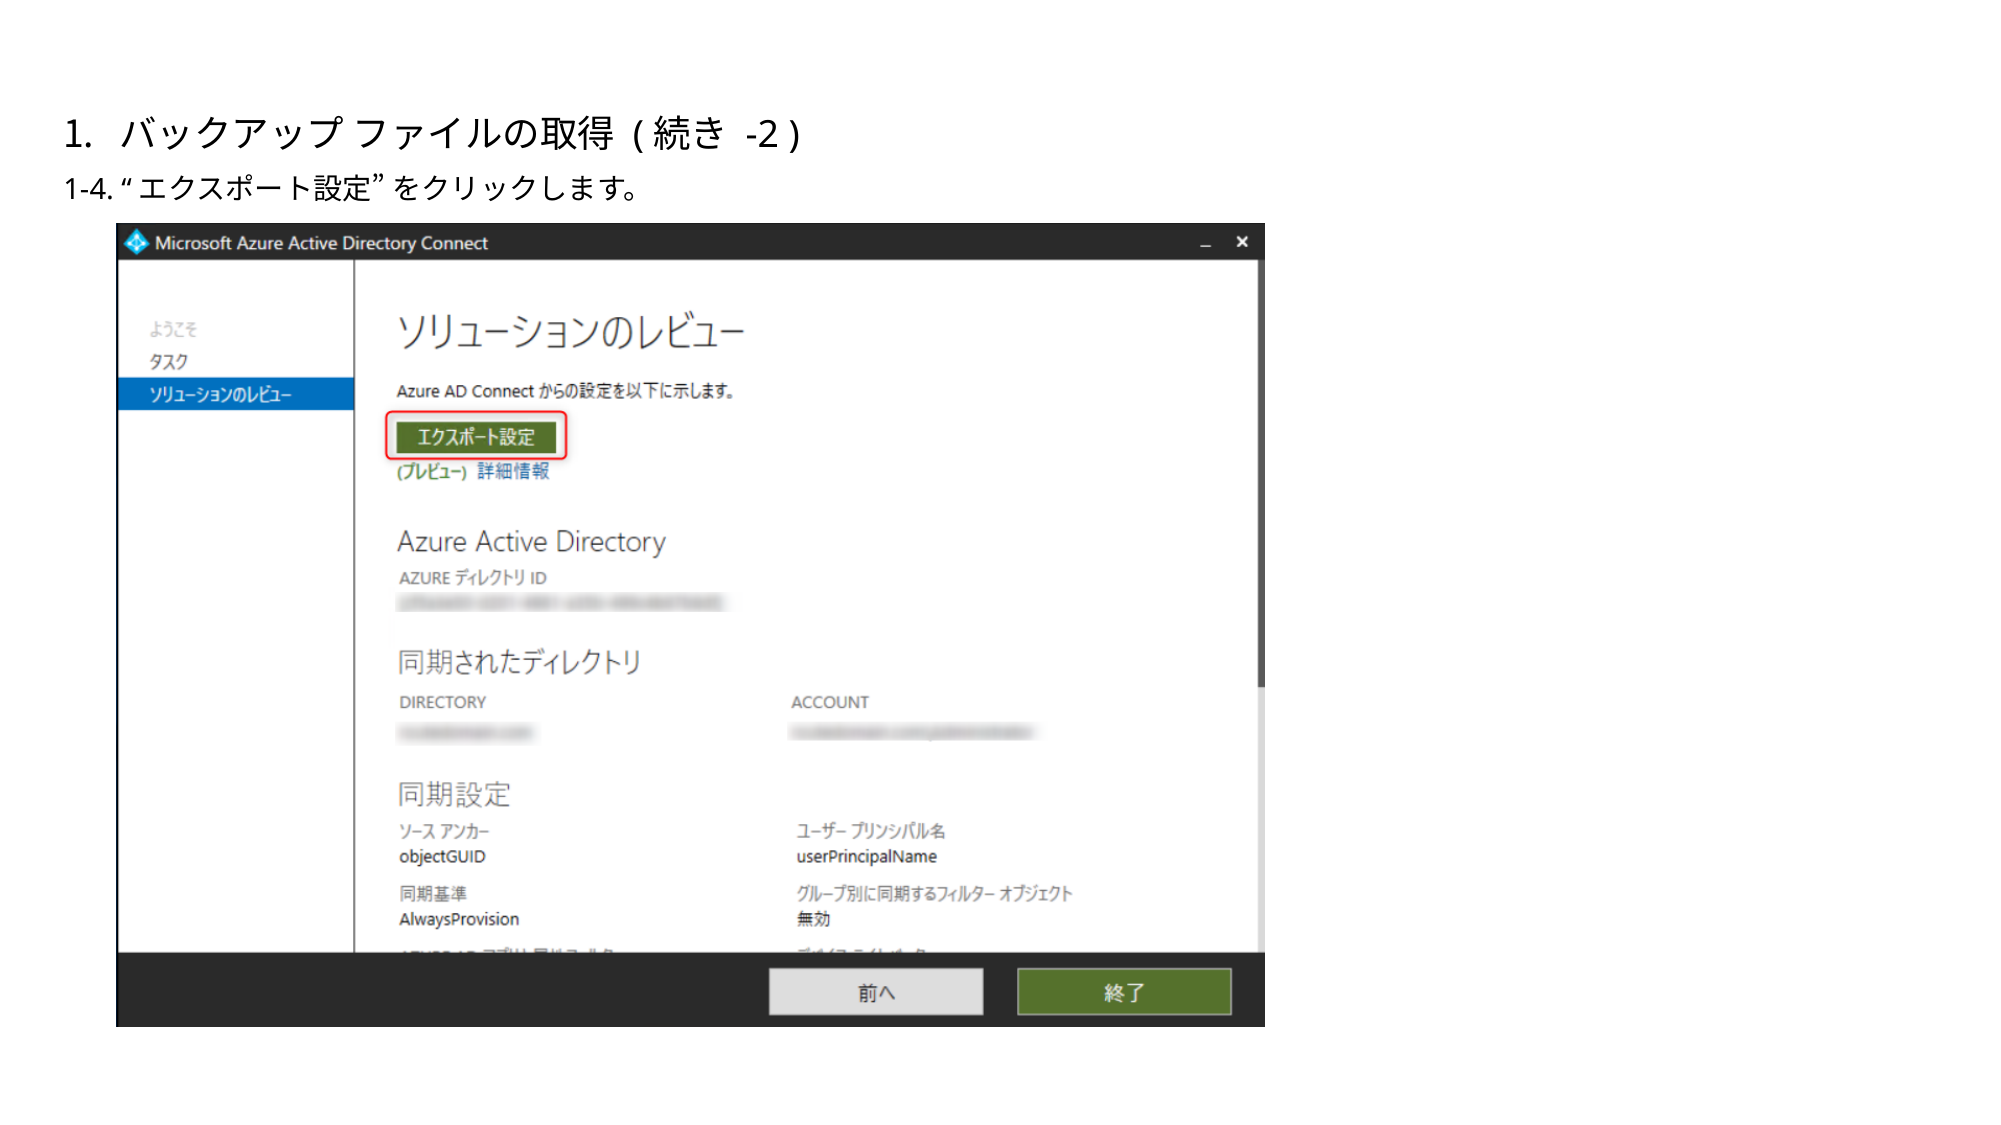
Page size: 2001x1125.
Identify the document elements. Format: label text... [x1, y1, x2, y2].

text_box バックアップ ファイルの取得 (続き -2 ) [48, 102, 1912, 163]
text_box 1-4. “エクスポート設定” をクリックします。 [48, 162, 1265, 213]
picture [116, 223, 1265, 1027]
